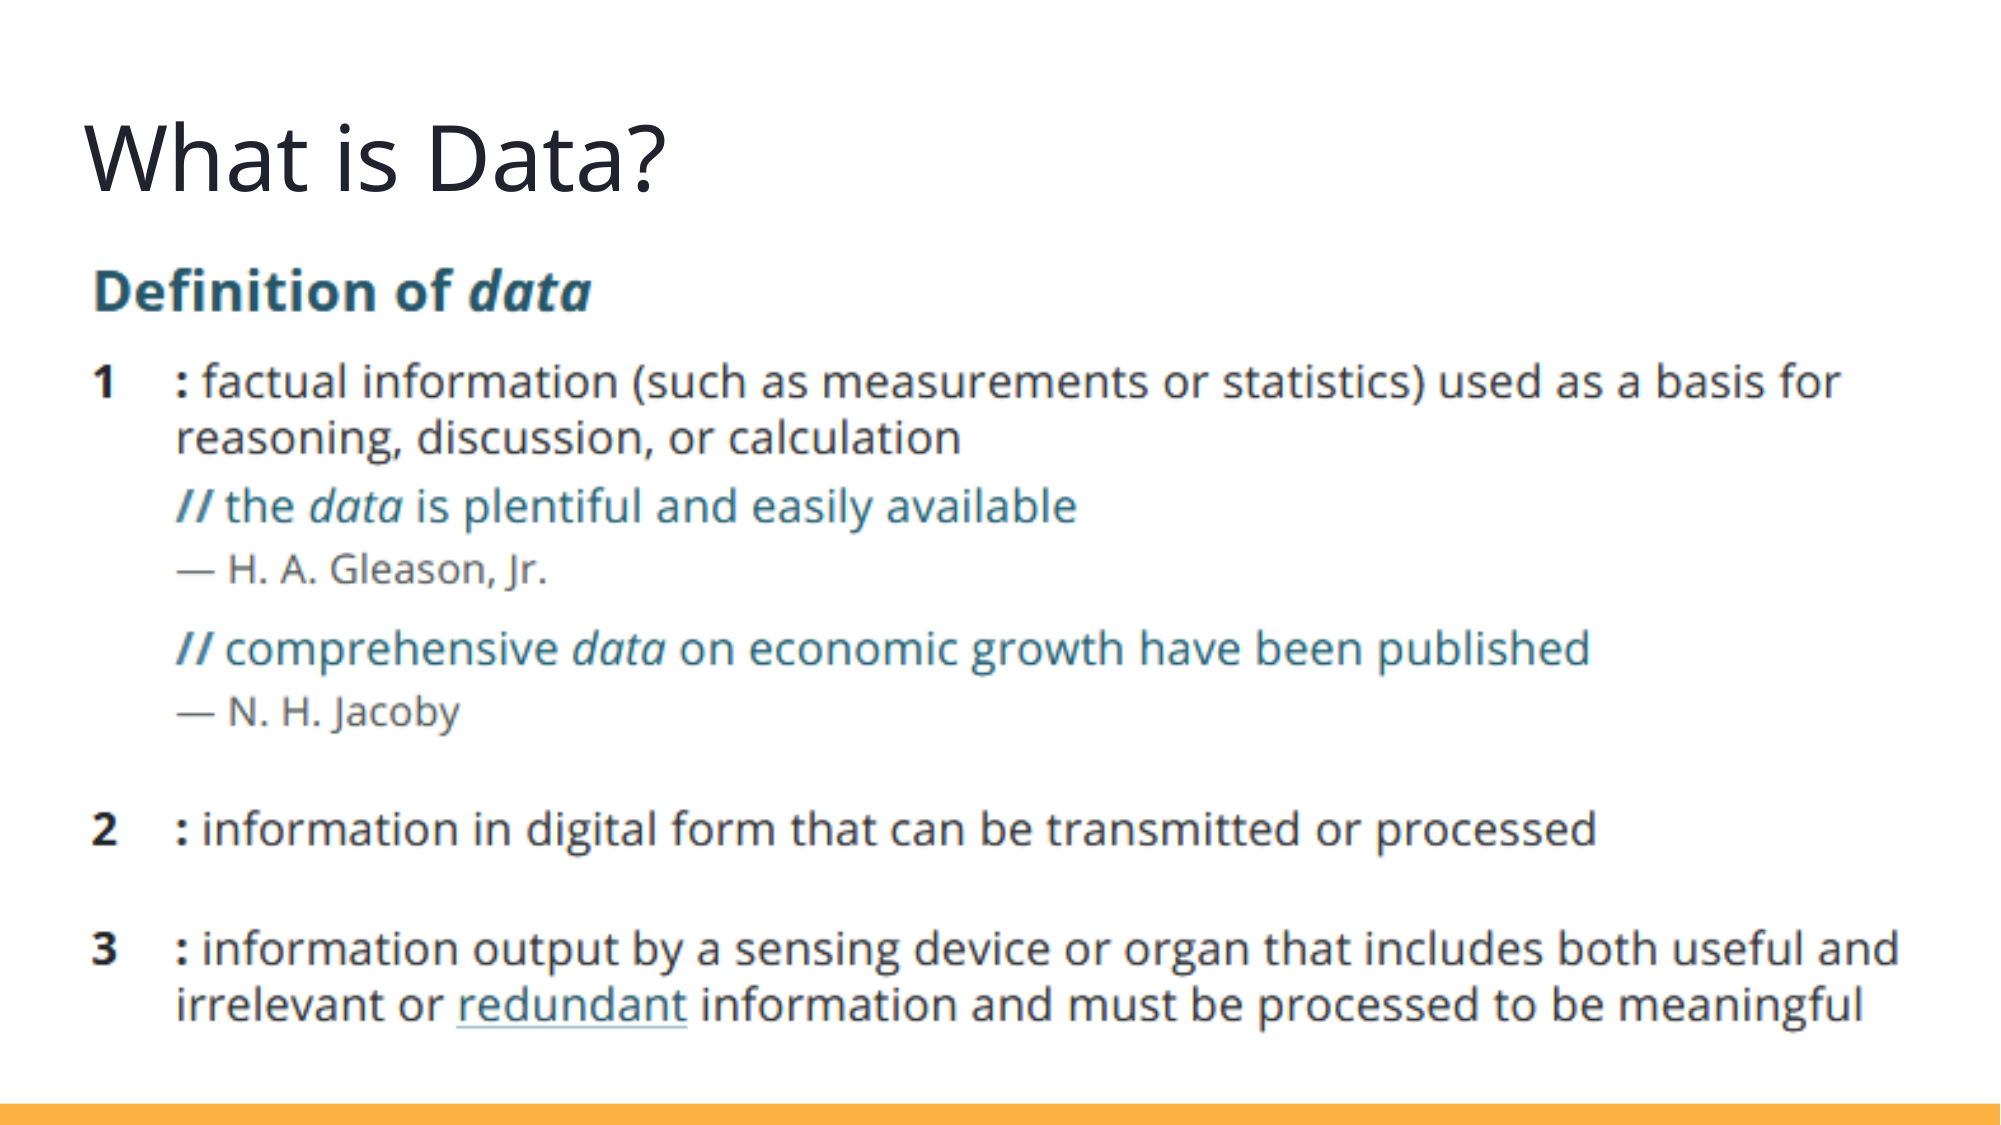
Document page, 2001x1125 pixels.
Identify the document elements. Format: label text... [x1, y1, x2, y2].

picture [68, 251, 1944, 1075]
title What is Data? [68, 97, 1932, 223]
